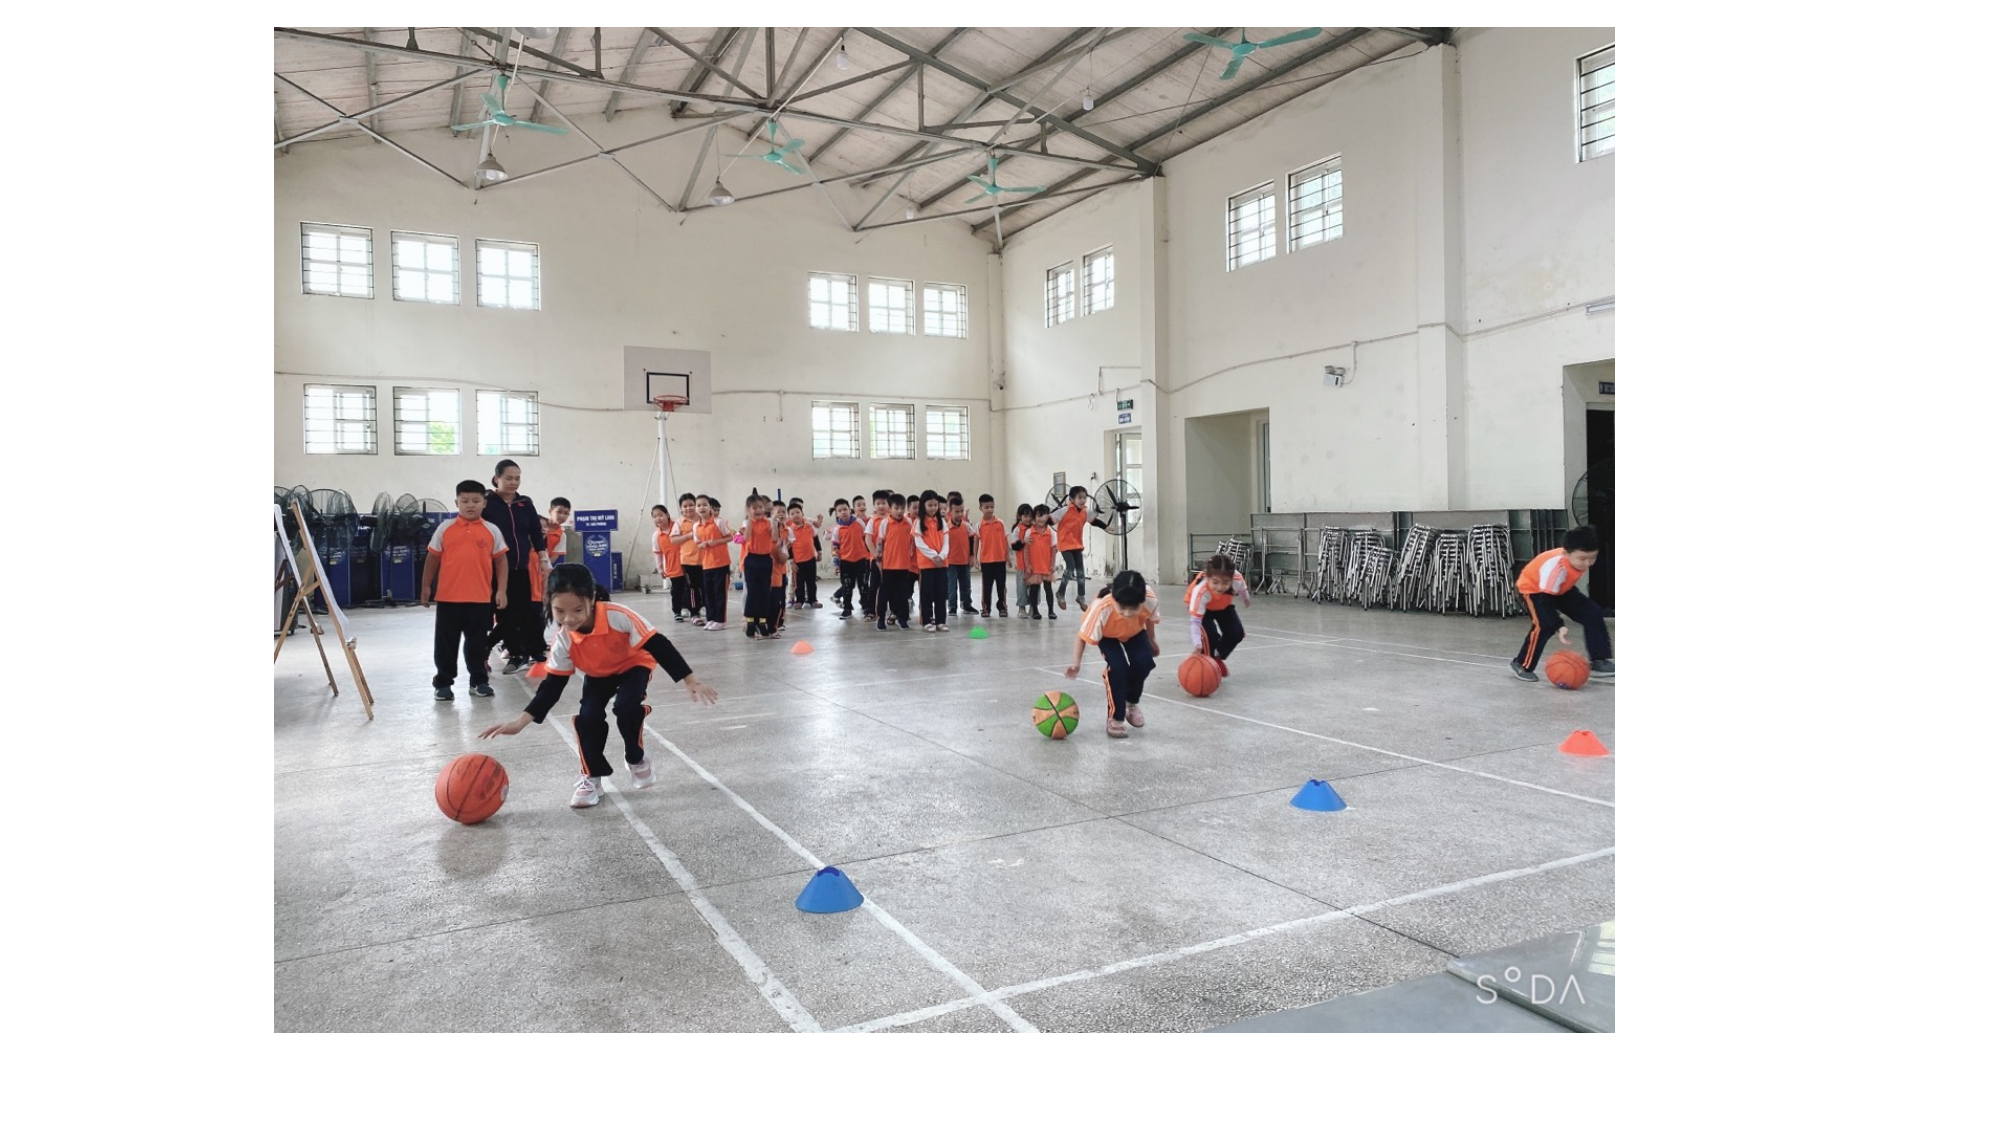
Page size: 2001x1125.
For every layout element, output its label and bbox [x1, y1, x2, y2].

picture [273, 27, 1615, 1033]
